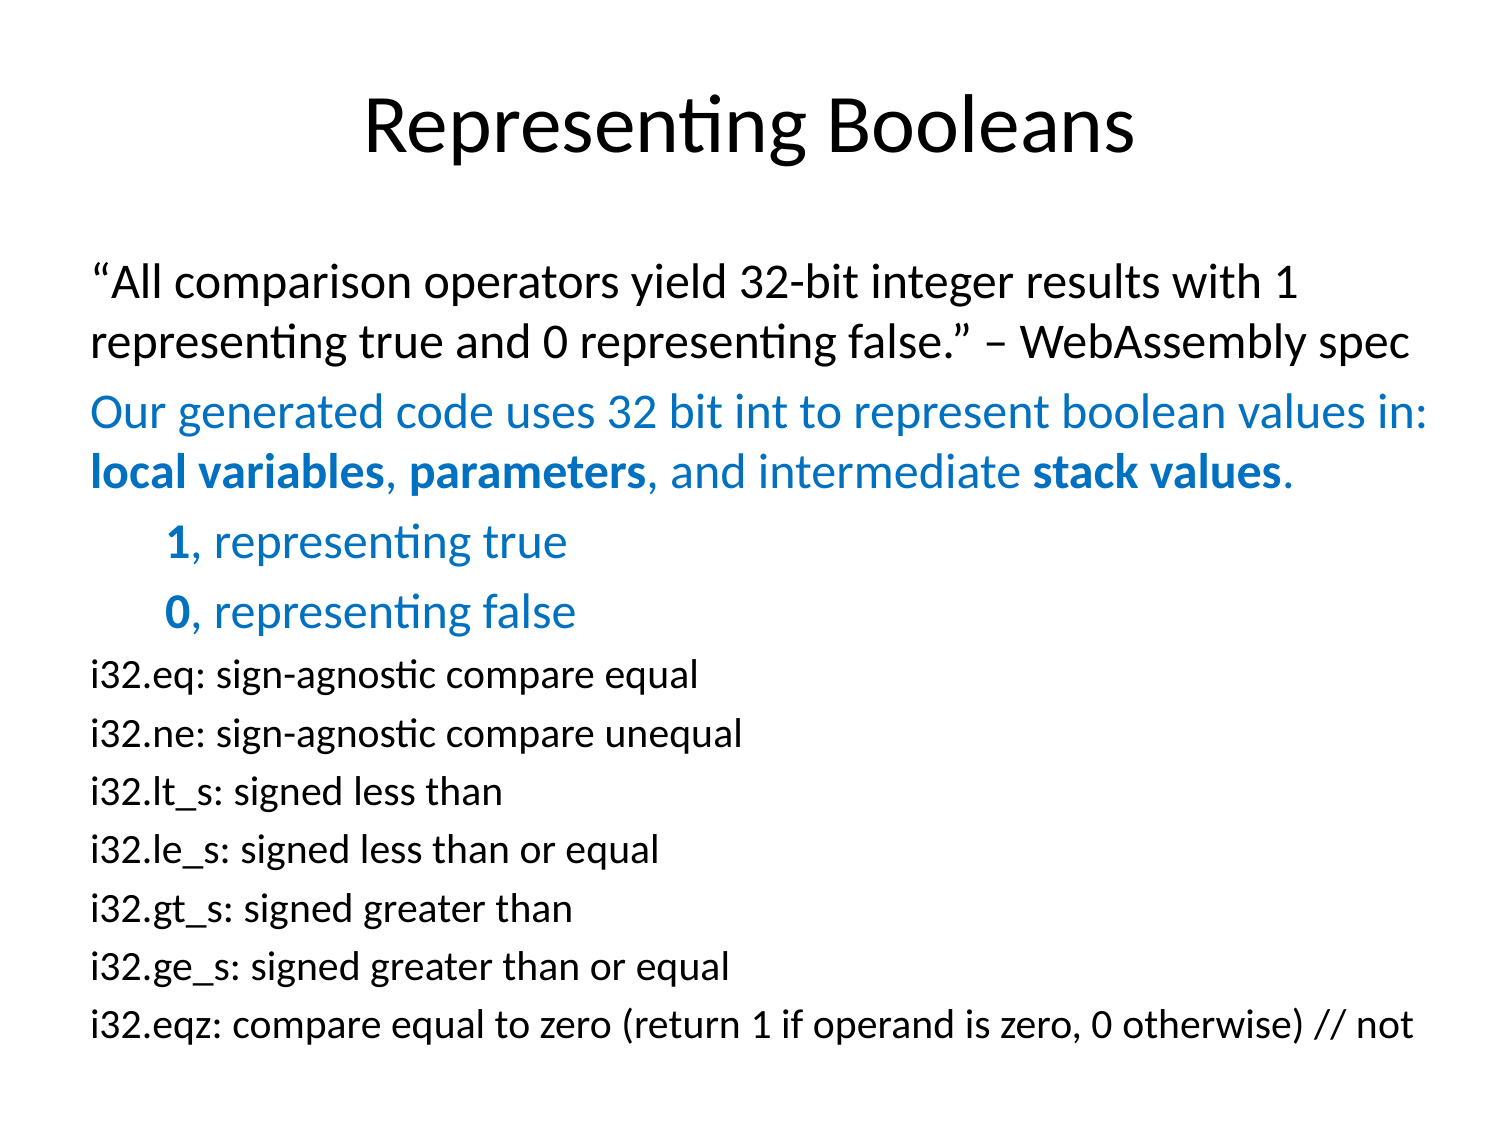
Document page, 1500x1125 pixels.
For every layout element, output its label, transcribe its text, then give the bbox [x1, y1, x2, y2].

title Representing Booleans [74, 25, 1426, 214]
list “All comparison operators yield 32-bit integer results with 1 representing true and 0 representing false.” – WebAssembly spec Our generated code uses 32 bit int to represent boolean values in: local variables, parameters, and intermediate stack values. 1, representing true 0, representing false i32.eq: sign-agnostic compare equal i32.ne: sign-agnostic compare unequal i32.lt_s: signed less than i32.le_s: signed less than or equal i32.gt_s: signed greater than i32.ge_s: signed greater than or equal i32.eqz: compare equal to zero (return 1 if operand is zero, 0 otherwise) // not [74, 241, 1469, 1078]
